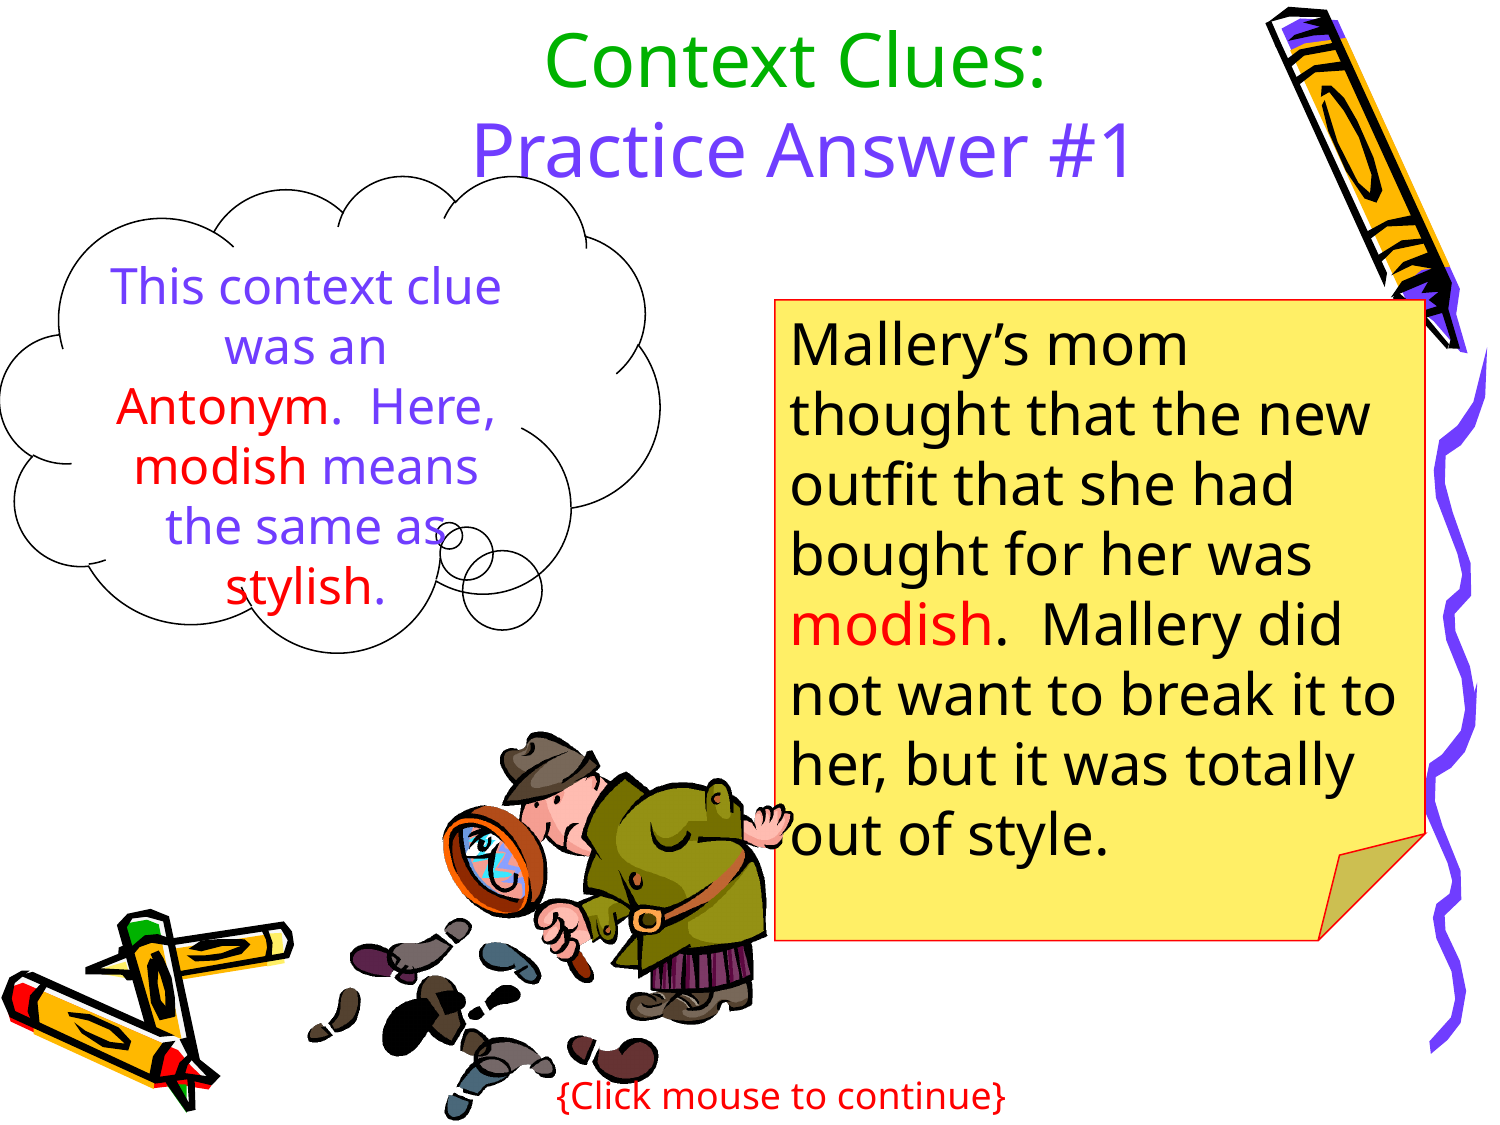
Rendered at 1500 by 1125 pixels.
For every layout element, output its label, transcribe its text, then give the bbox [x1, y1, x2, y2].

text_box Mallery’s mom thought that the new outfit that she had bought for her was modish. Mallery did not want to break it to her, but it was totally out of style. [774, 299, 1426, 941]
picture [299, 724, 801, 1125]
text_box This context clue was an Antonym. Here, modish means the same as stylish. [0, 176, 661, 654]
text_box {Click mouse to continue} [804, 1064, 1038, 1125]
text_box Context Clues: Practice Answer #1 [147, 99, 1463, 200]
